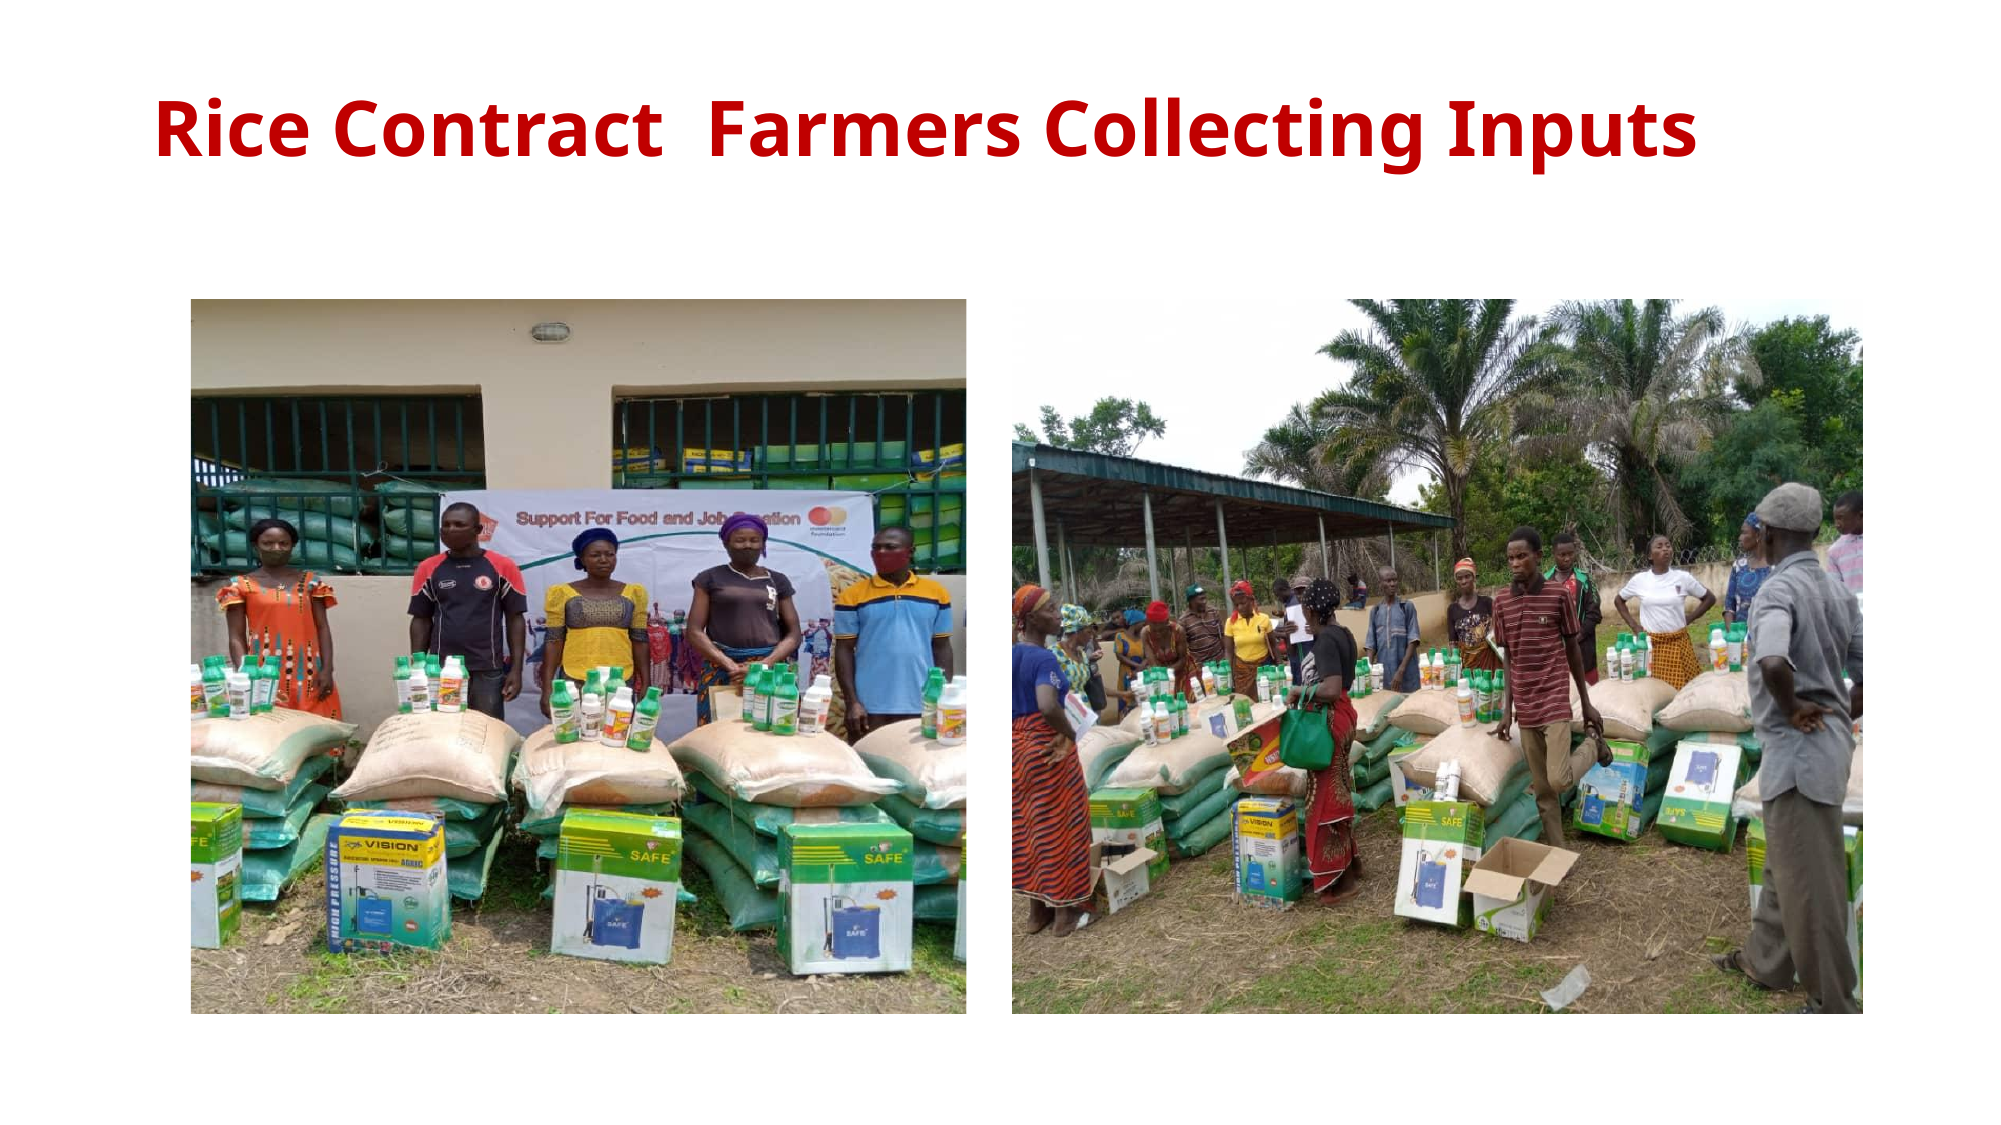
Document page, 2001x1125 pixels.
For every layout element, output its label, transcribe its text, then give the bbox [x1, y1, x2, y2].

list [190, 299, 967, 1014]
title Rice Contract Farmers Collecting Inputs [137, 59, 1863, 204]
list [1012, 299, 1863, 1014]
